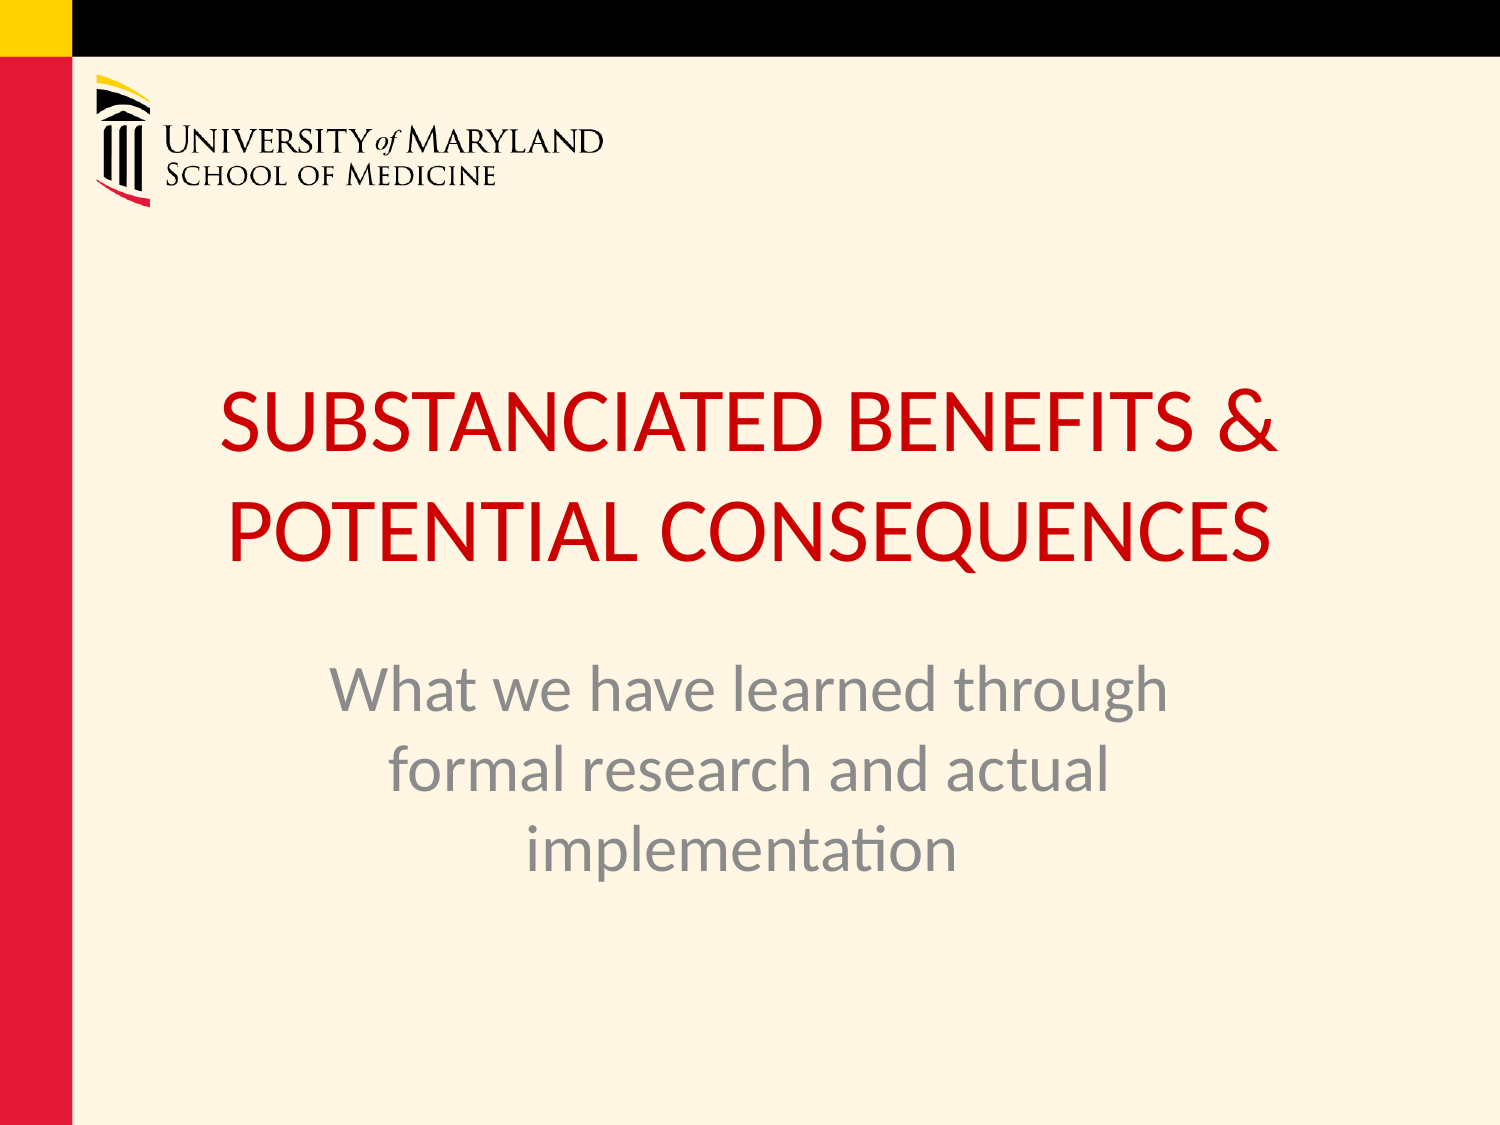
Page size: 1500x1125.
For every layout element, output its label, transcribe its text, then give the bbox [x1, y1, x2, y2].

title SUBSTANCIATED BENEFITS & POTENTIAL CONSEQUENCES [112, 349, 1388, 591]
picture [0, 0, 1500, 1125]
subtitle What we have learned through formal research and actual implementation [225, 637, 1275, 925]
